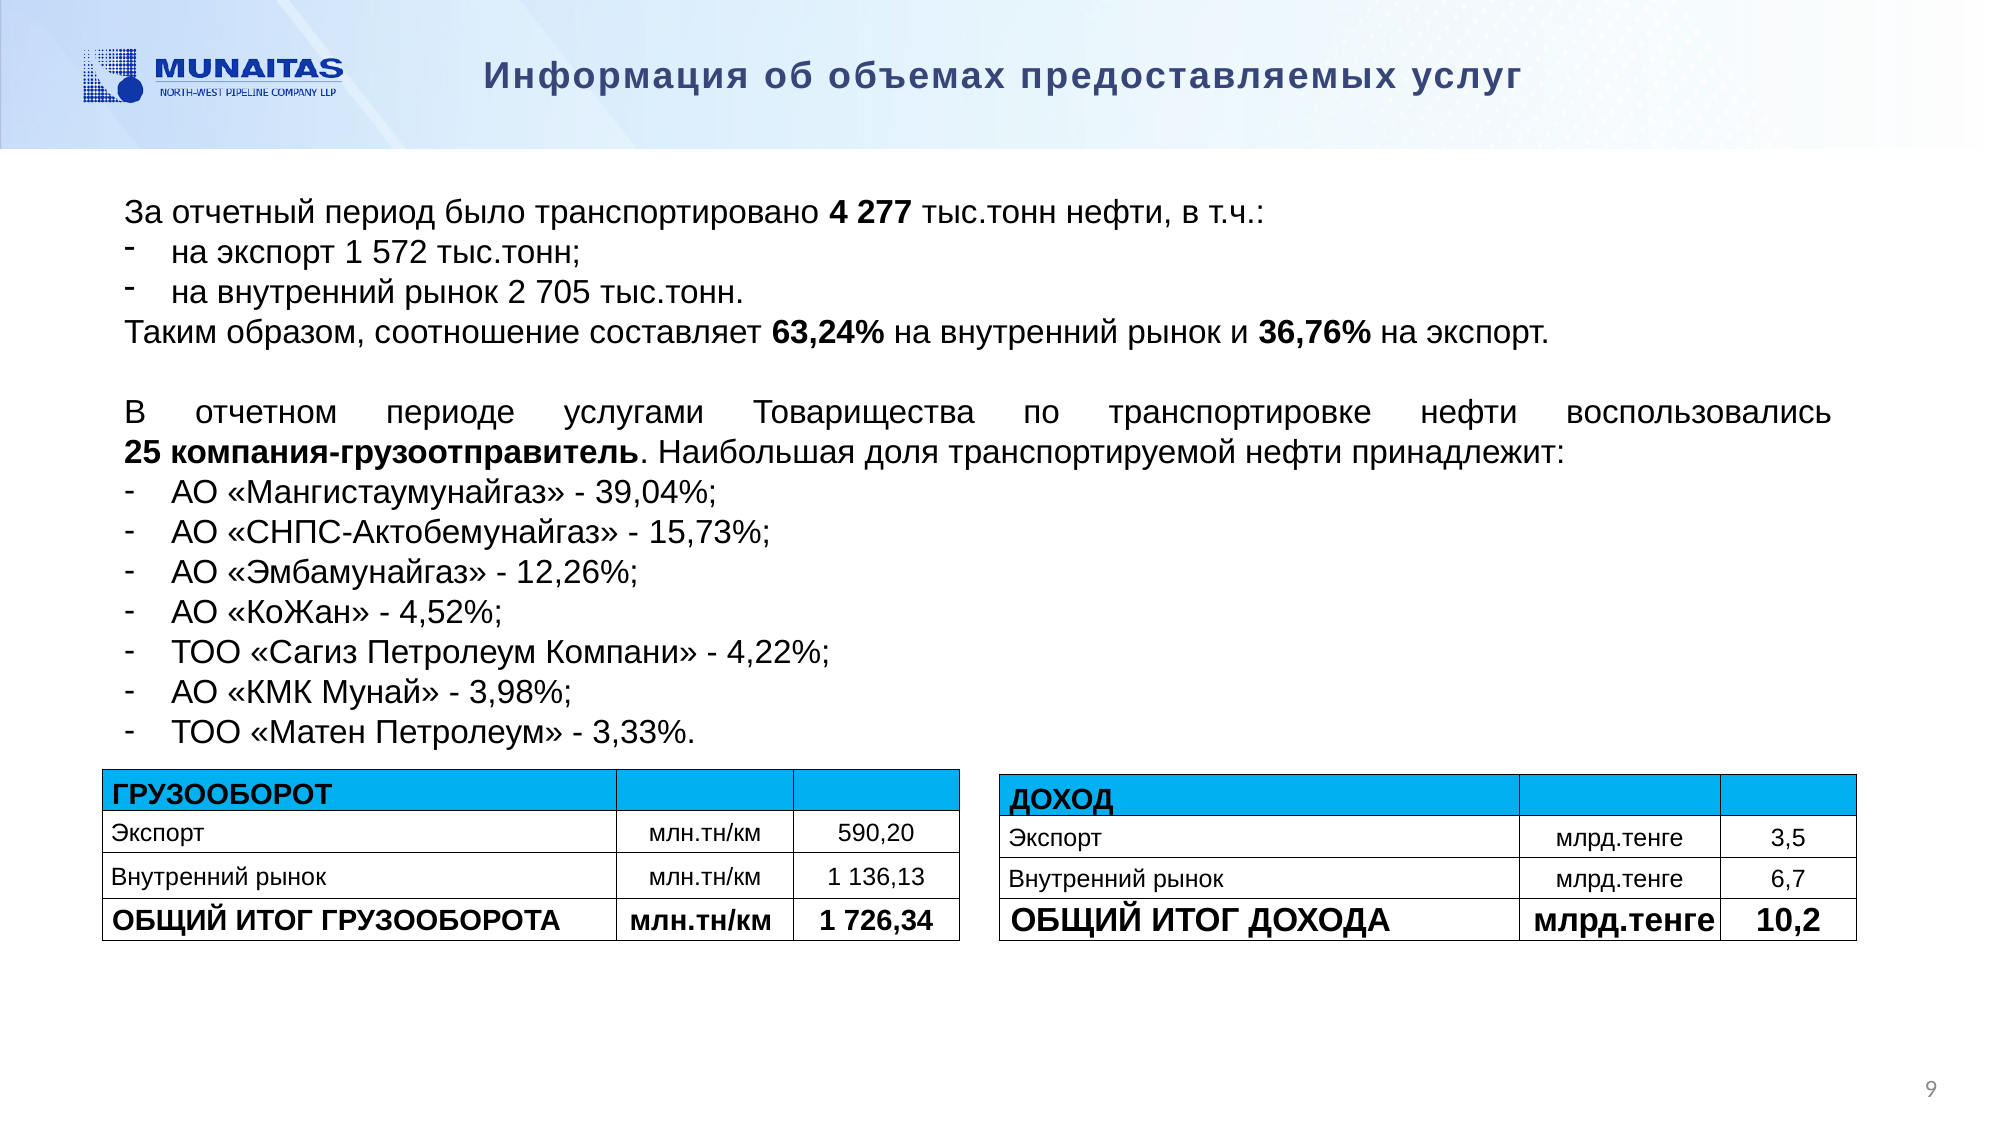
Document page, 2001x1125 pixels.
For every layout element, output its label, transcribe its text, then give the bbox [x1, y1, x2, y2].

table_header [1520, 775, 1720, 815]
table_cell Экспорт [103, 811, 616, 852]
table_cell Внутренний рынок [103, 853, 616, 898]
slide_number 9 [1874, 1057, 1953, 1118]
table_cell Внутренний рынок [1000, 858, 1519, 898]
table_cell млрд.тенге [1520, 858, 1720, 898]
picture [0, 0, 2000, 150]
table_cell млрд.тенге [1520, 899, 1720, 940]
table_cell ОБЩИЙ ИТОГ ГРУЗООБОРОТА [103, 899, 616, 940]
table_header [1721, 775, 1856, 815]
table_cell 1 136,13 [794, 853, 959, 898]
table_cell 6,7 [1721, 858, 1856, 898]
table_cell млн.тн/км [617, 811, 793, 852]
table_cell ОБЩИЙ ИТОГ ДОХОДА [1000, 899, 1519, 940]
table_cell Экспорт [1000, 816, 1519, 857]
table_cell млн.тн/км [617, 899, 793, 940]
table_cell 3,5 [1721, 816, 1856, 857]
table_cell 1 726,34 [794, 899, 959, 940]
table_header ГРУЗООБОРОТ [103, 770, 616, 810]
table_cell млрд.тенге [1520, 816, 1720, 857]
table_cell 590,20 [794, 811, 959, 852]
table_cell млн.тн/км [617, 853, 793, 898]
table_header ДОХОД [1000, 775, 1519, 815]
text_box За отчетный период было транспортировано 4 277 тыс.тонн нефти, в т.ч.: на экспорт 1 572 тыс.тонн; на внутренний рынок 2 705 тыс.тонн. Таким образом, соотношение составляет 63,24% на внутренний рынок и 36,76% на экспорт. В отчетном периоде услугами Товарищества по транспортировке нефти воспользовались 25 компания-грузоотправитель. Наибольшая доля транспортируемой нефти принадлежит: АО «Мангистаумунайгаз» - 39,04%; АО «СНПС-Актобемунайгаз» - 15,73%; АО «Эмбамунайгаз» - 12,26%; АО «КоЖан» - 4,52%; ТОО «Сагиз Петролеум Компани» - 4,22%; АО «КМК Мунай» - 3,98%; ТОО «Матен Петролеум» - 3,33%. [53, 161, 1898, 752]
table_header [794, 770, 959, 810]
table_header [617, 770, 793, 810]
table_cell 10,2 [1721, 899, 1856, 940]
